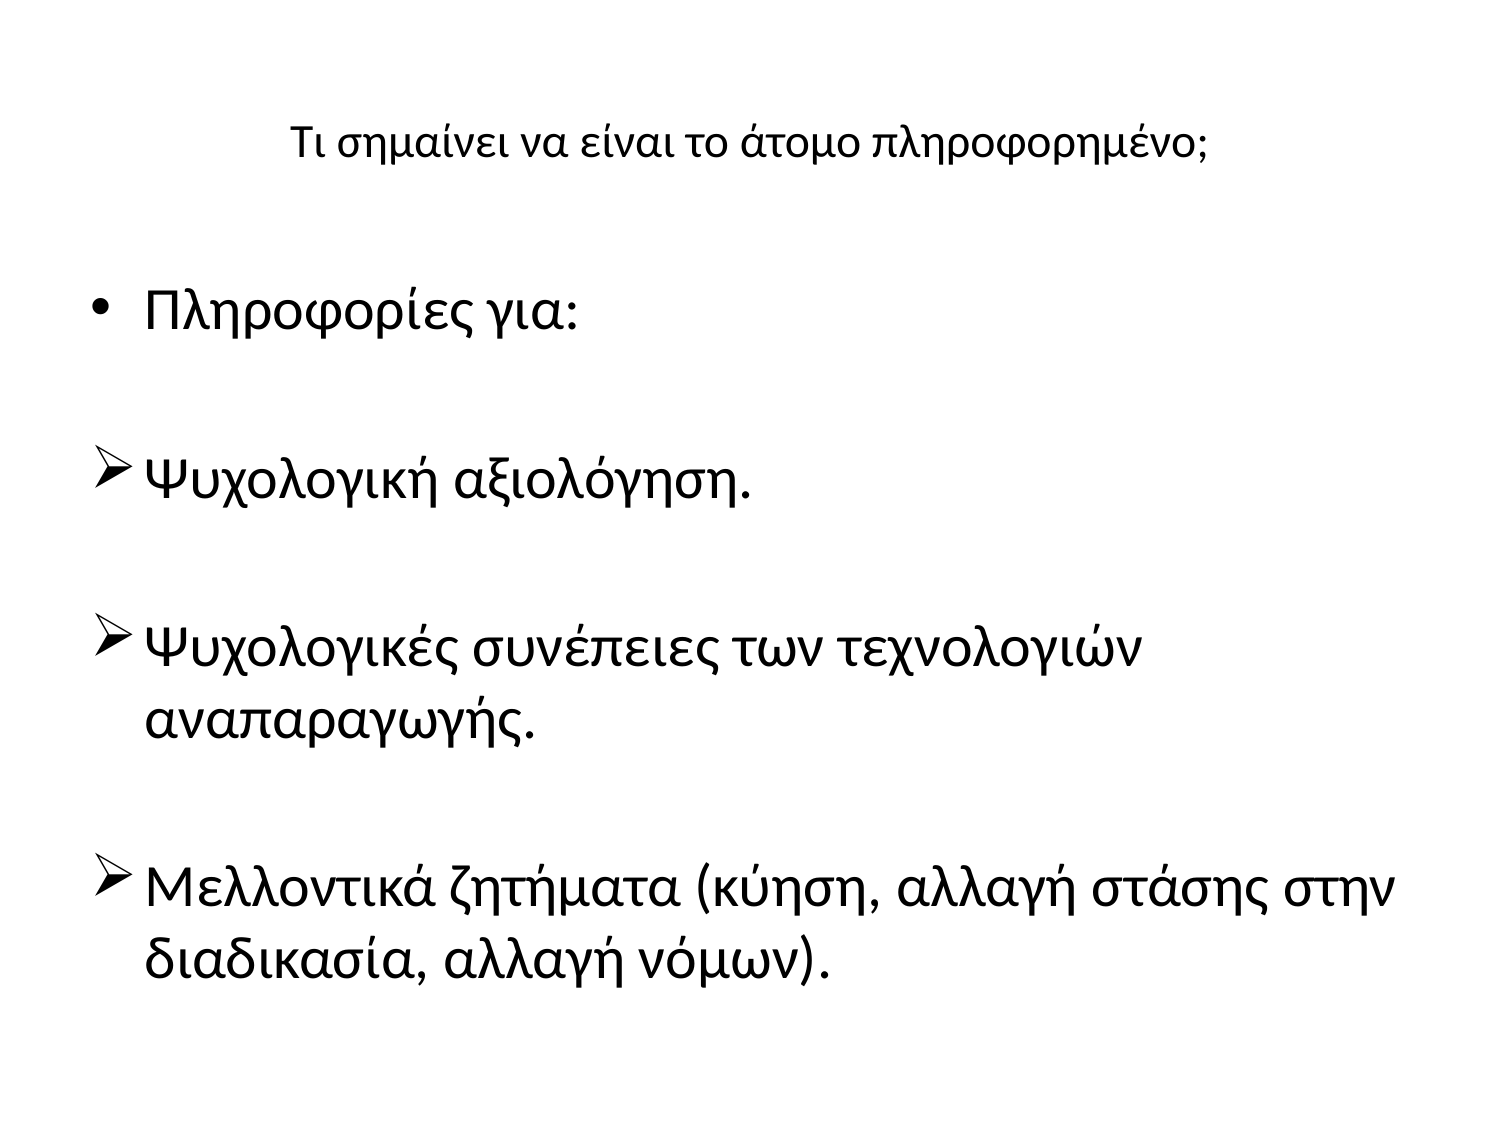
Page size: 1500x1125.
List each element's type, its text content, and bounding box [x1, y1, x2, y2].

title Τι σημαίνει να είναι το άτομο πληροφορημένο; [75, 45, 1425, 233]
list Πληροφορίες για: Ψυχολογική αξιολόγηση. Ψυχολογικές συνέπειες των τεχνολογιών αναπαραγωγής. Μελλοντικά ζητήματα (κύηση, αλλαγή στάσης στην διαδικασία, αλλαγή νόμων). [75, 262, 1425, 1005]
